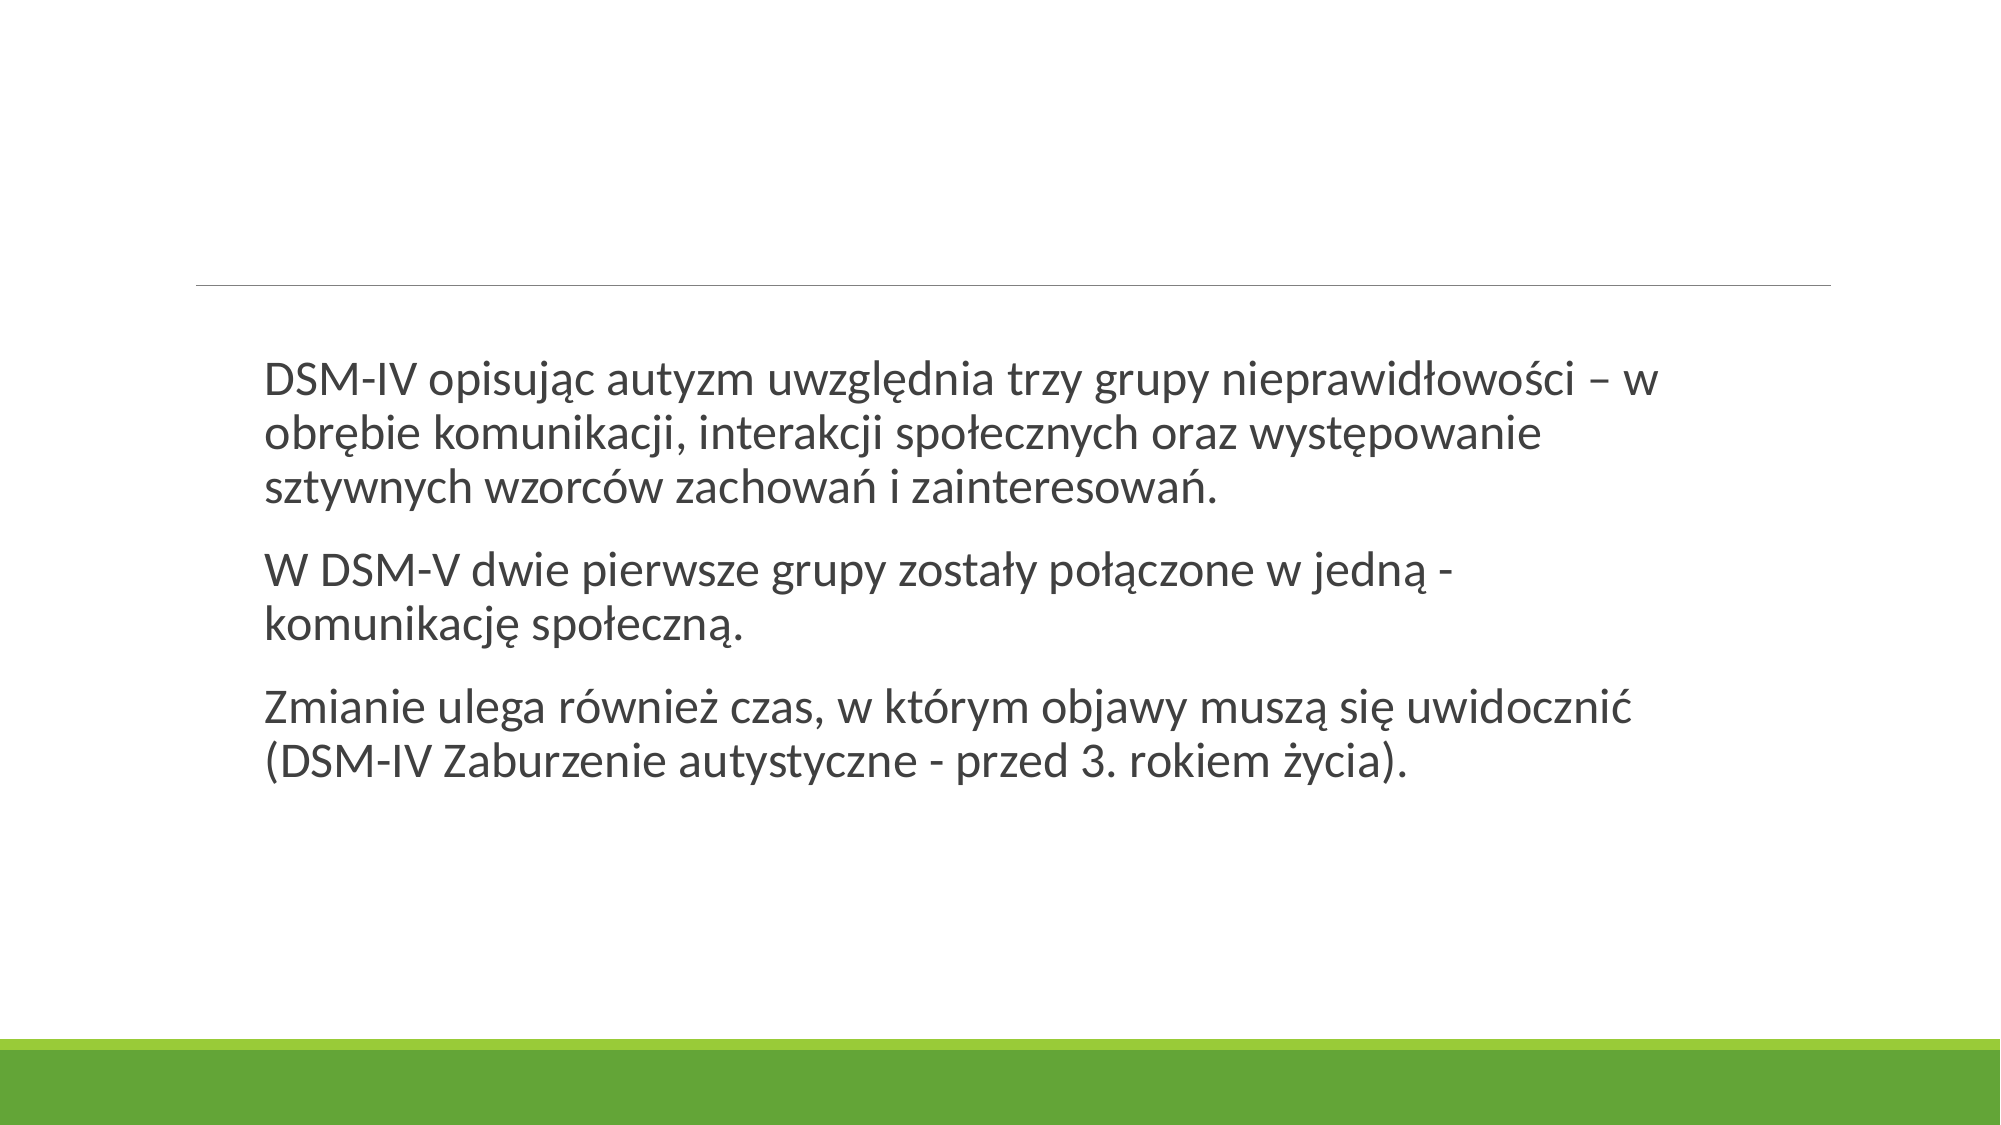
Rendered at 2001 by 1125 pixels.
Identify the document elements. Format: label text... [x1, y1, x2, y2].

list DSM-IV opisując autyzm uwzględnia trzy grupy nieprawidłowości – w obrębie komunikacji, interakcji społecznych oraz występowanie sztywnych wzorców zachowań i zainteresowań. W DSM-V dwie pierwsze grupy zostały połączone w jedną - komunikację społeczną. Zmianie ulega również czas, w którym objawy muszą się uwidocznić (DSM-IV Zaburzenie autystyczne - przed 3. rokiem życia). [249, 344, 1675, 1000]
